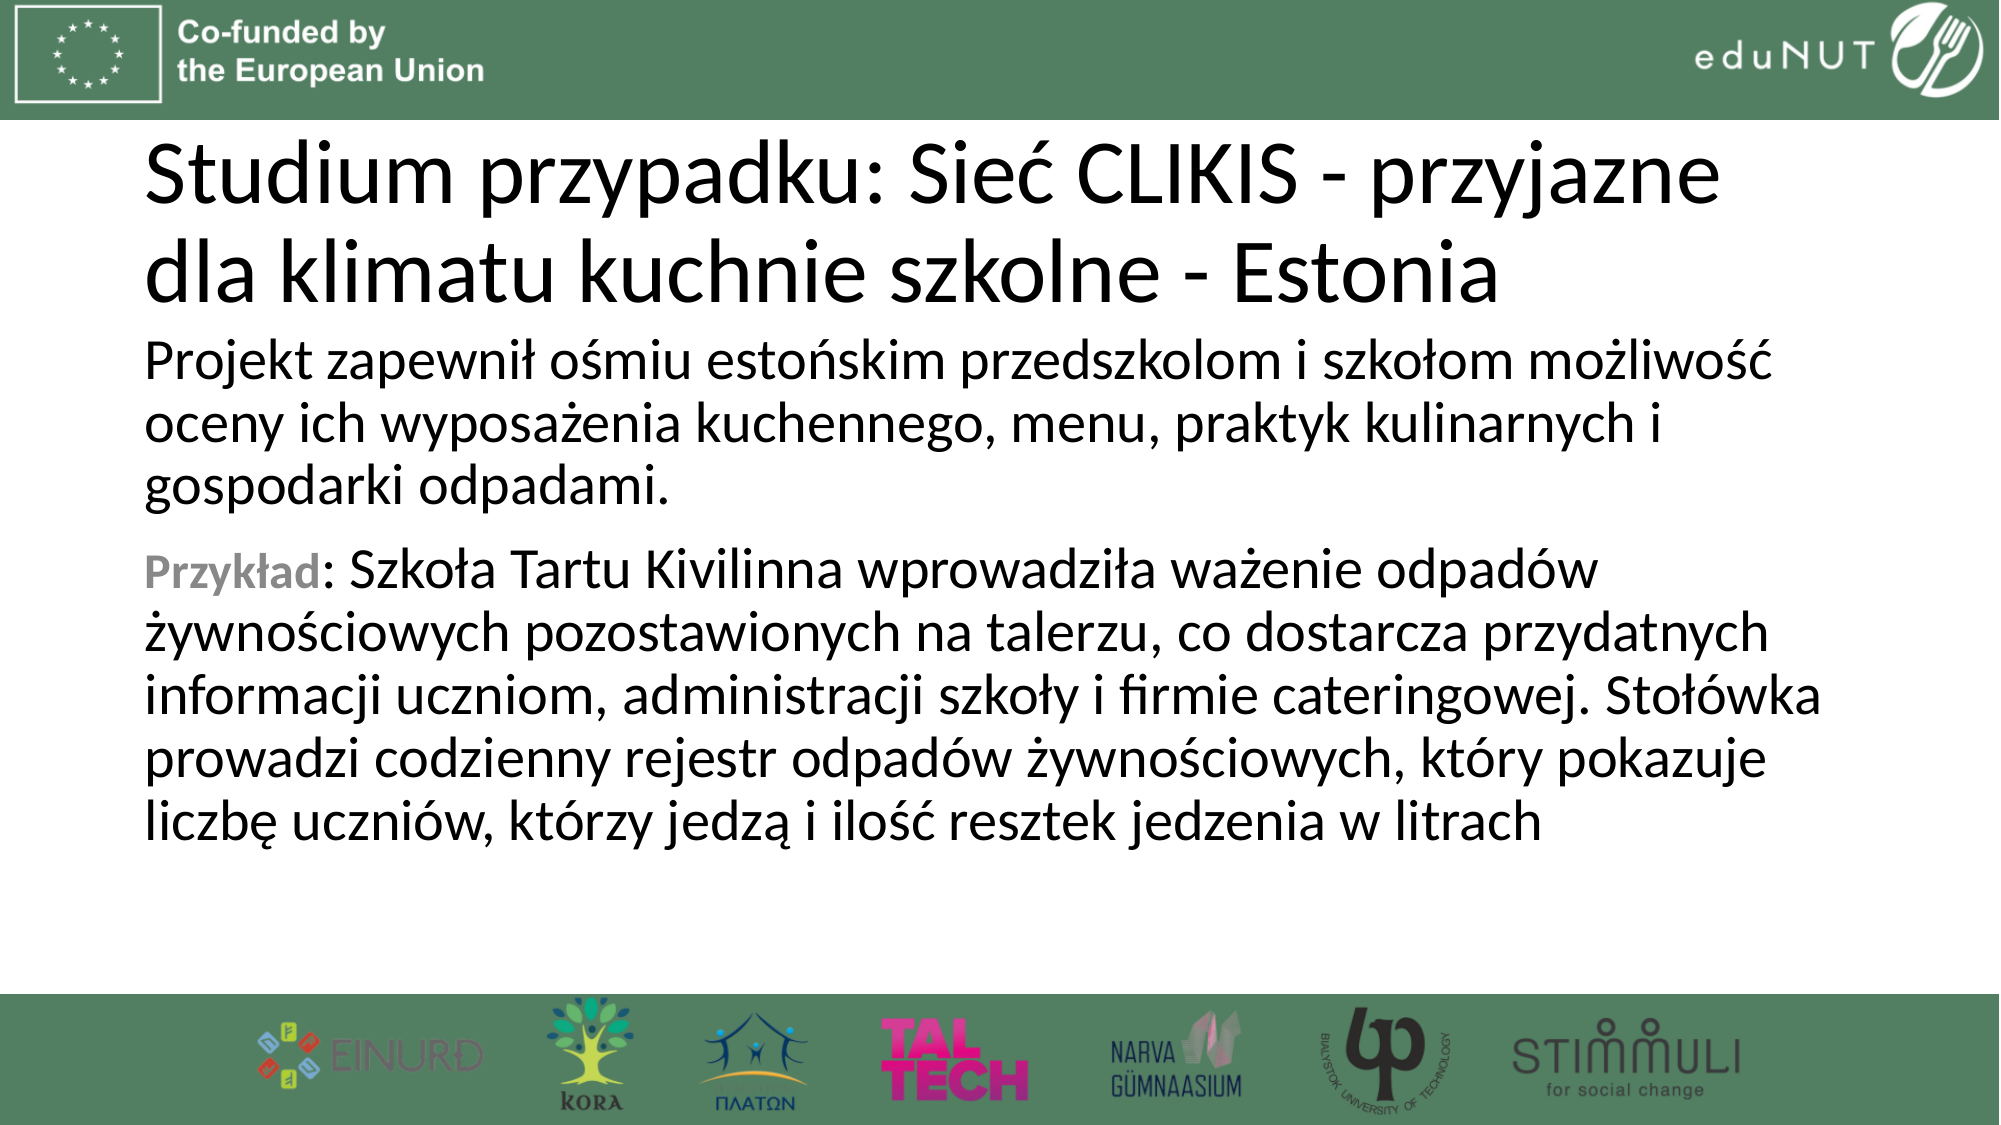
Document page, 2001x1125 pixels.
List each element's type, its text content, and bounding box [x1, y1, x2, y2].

list Projekt zapewnił ośmiu estońskim przedszkolom i szkołom możliwość oceny ich wyposażenia kuchennego, menu, praktyk kulinarnych i gospodarki odpadami. Przykład: Szkoła Tartu Kivilinna wprowadziła ważenie odpadów żywnościowych pozostawionych na talerzu, co dostarcza przydatnych informacji uczniom, administracji szkoły i firmie cateringowej. Stołówka prowadzi codzienny rejestr odpadów żywnościowych, który pokazuje liczbę uczniów, którzy jedzą i ilość resztek jedzenia w litrach [137, 321, 1863, 1066]
picture [0, 0, 137, 120]
title Studium przypadku: Sieć CLIKIS - przyjazne dla klimatu kuchnie szkolne - Estonia [137, 0, 1863, 321]
picture [1863, 0, 1999, 120]
picture [0, 994, 1999, 1125]
